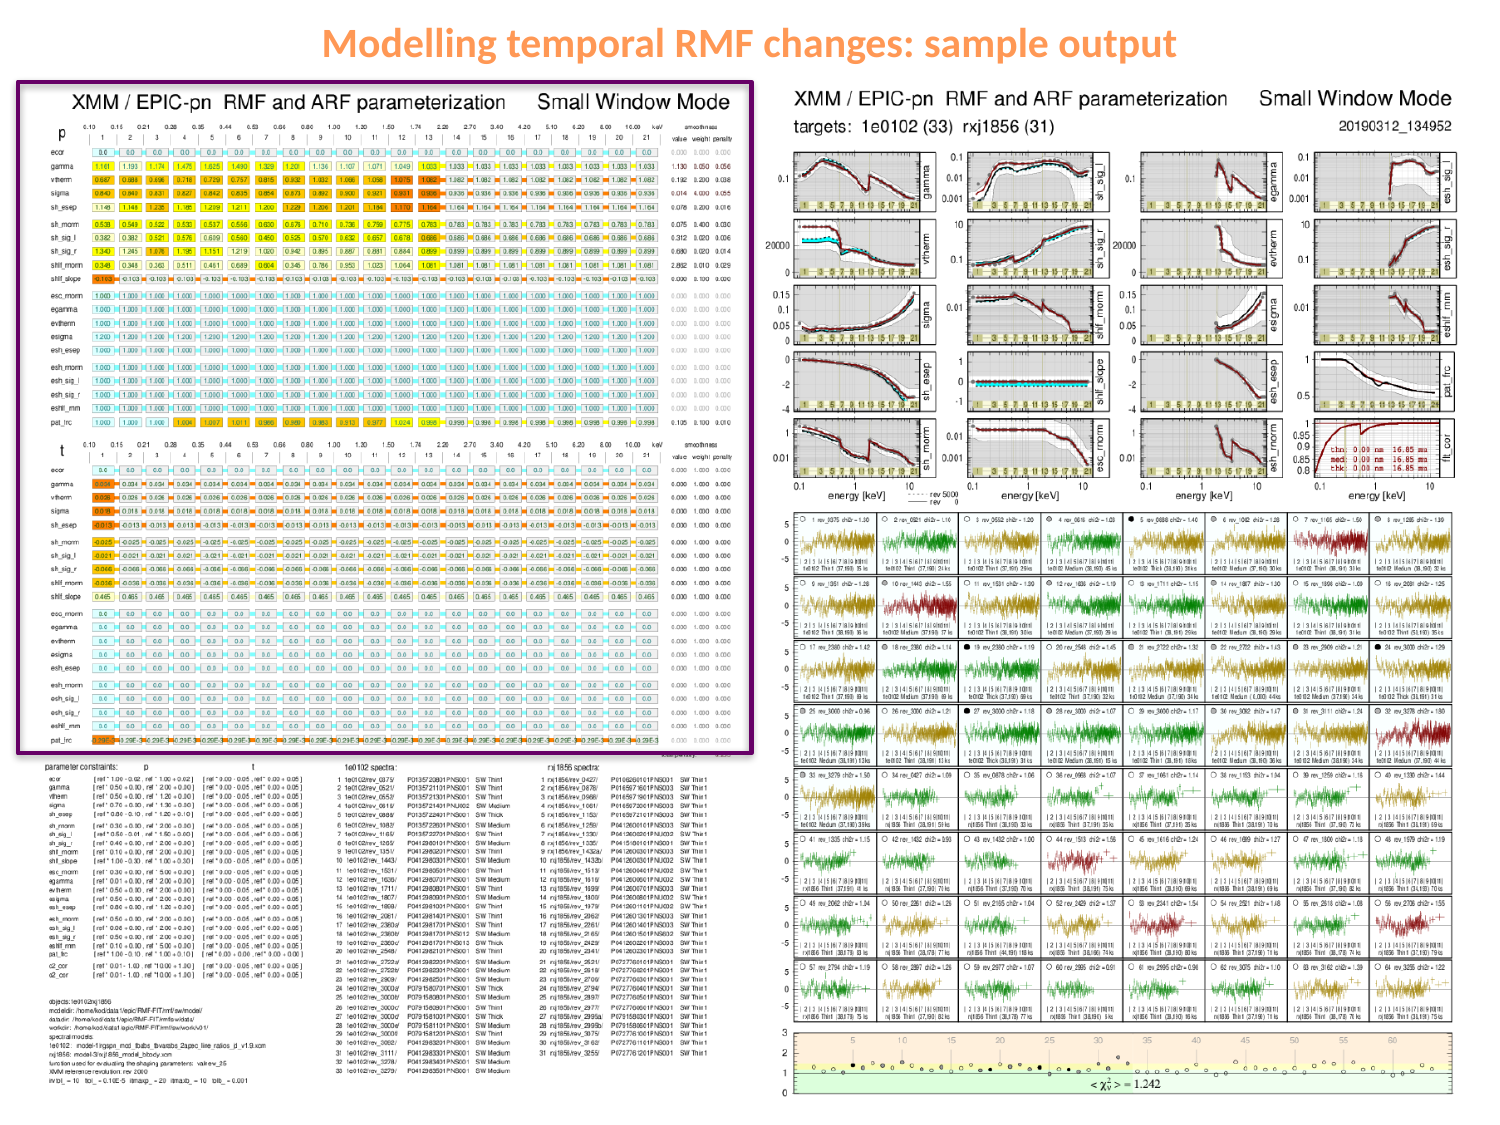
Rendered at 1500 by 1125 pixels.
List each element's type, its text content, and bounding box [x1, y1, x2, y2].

text_box [17, 81, 752, 231]
picture [0, 82, 1500, 1118]
text_box Modelling temporal RMF changes: sample output [0, 7, 1500, 73]
